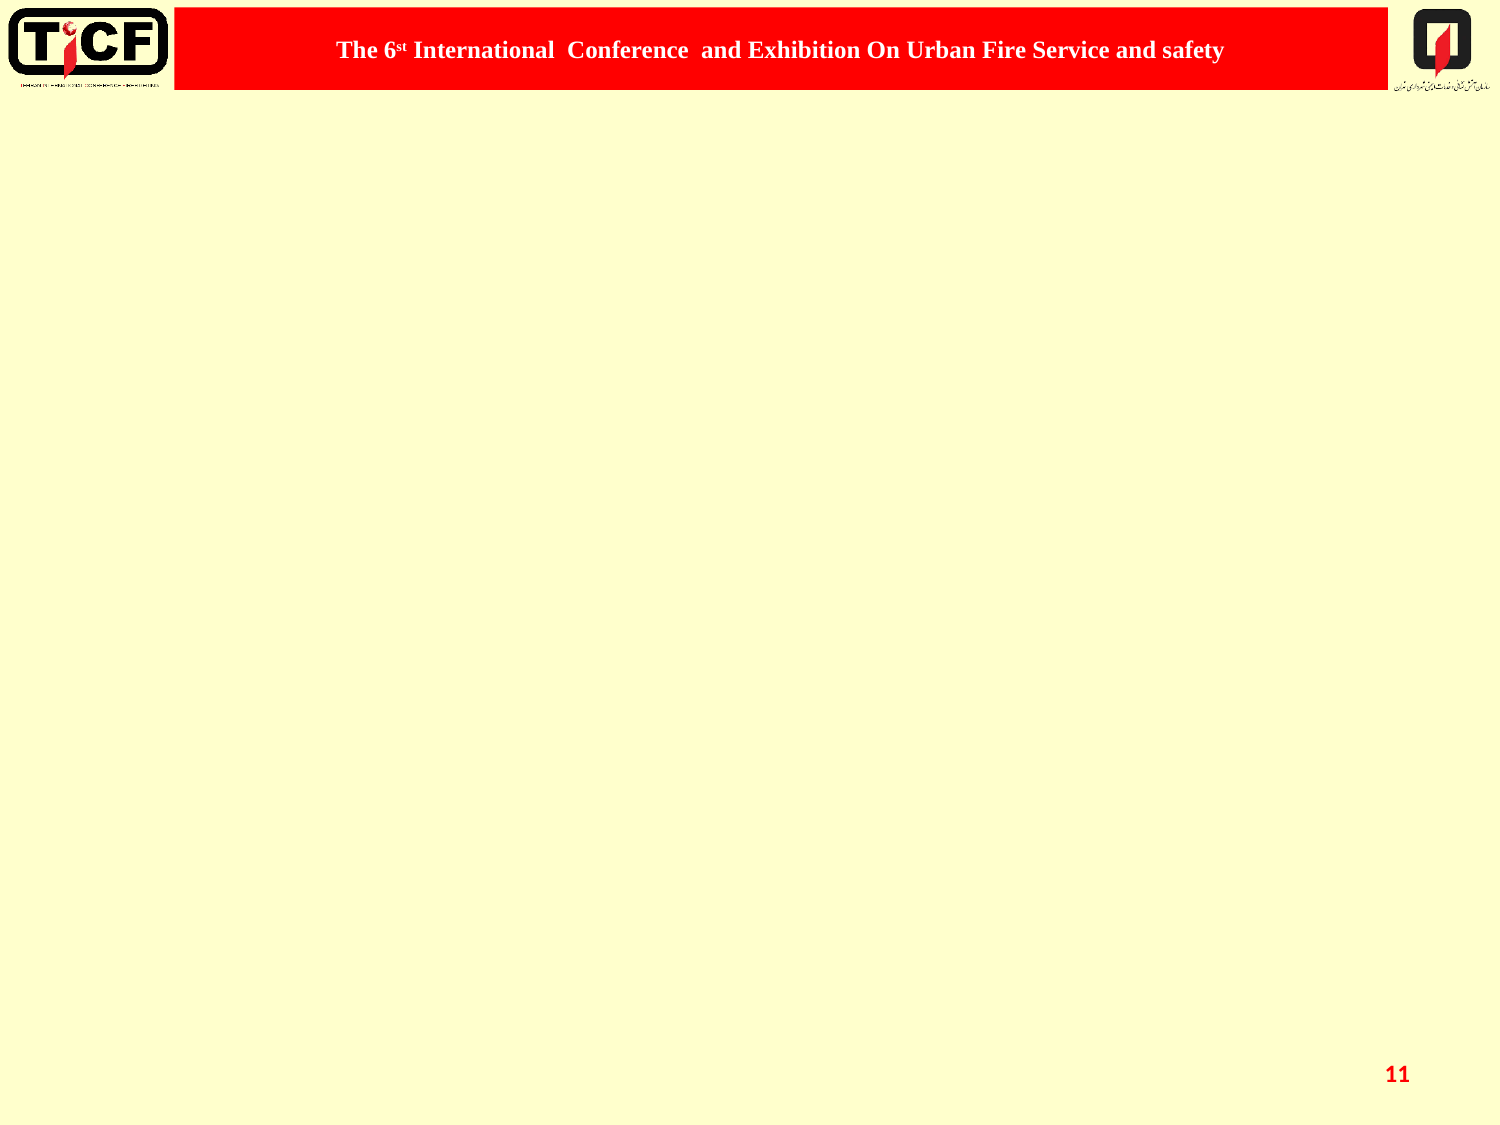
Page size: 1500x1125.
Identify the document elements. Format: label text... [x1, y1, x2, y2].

picture [0, 0, 175, 93]
slide_number 11 [1074, 1042, 1425, 1103]
picture [1341, 0, 1500, 104]
title The 6st International Conference and Exhibition On Urban Fire Service and safety [180, 7, 1336, 90]
